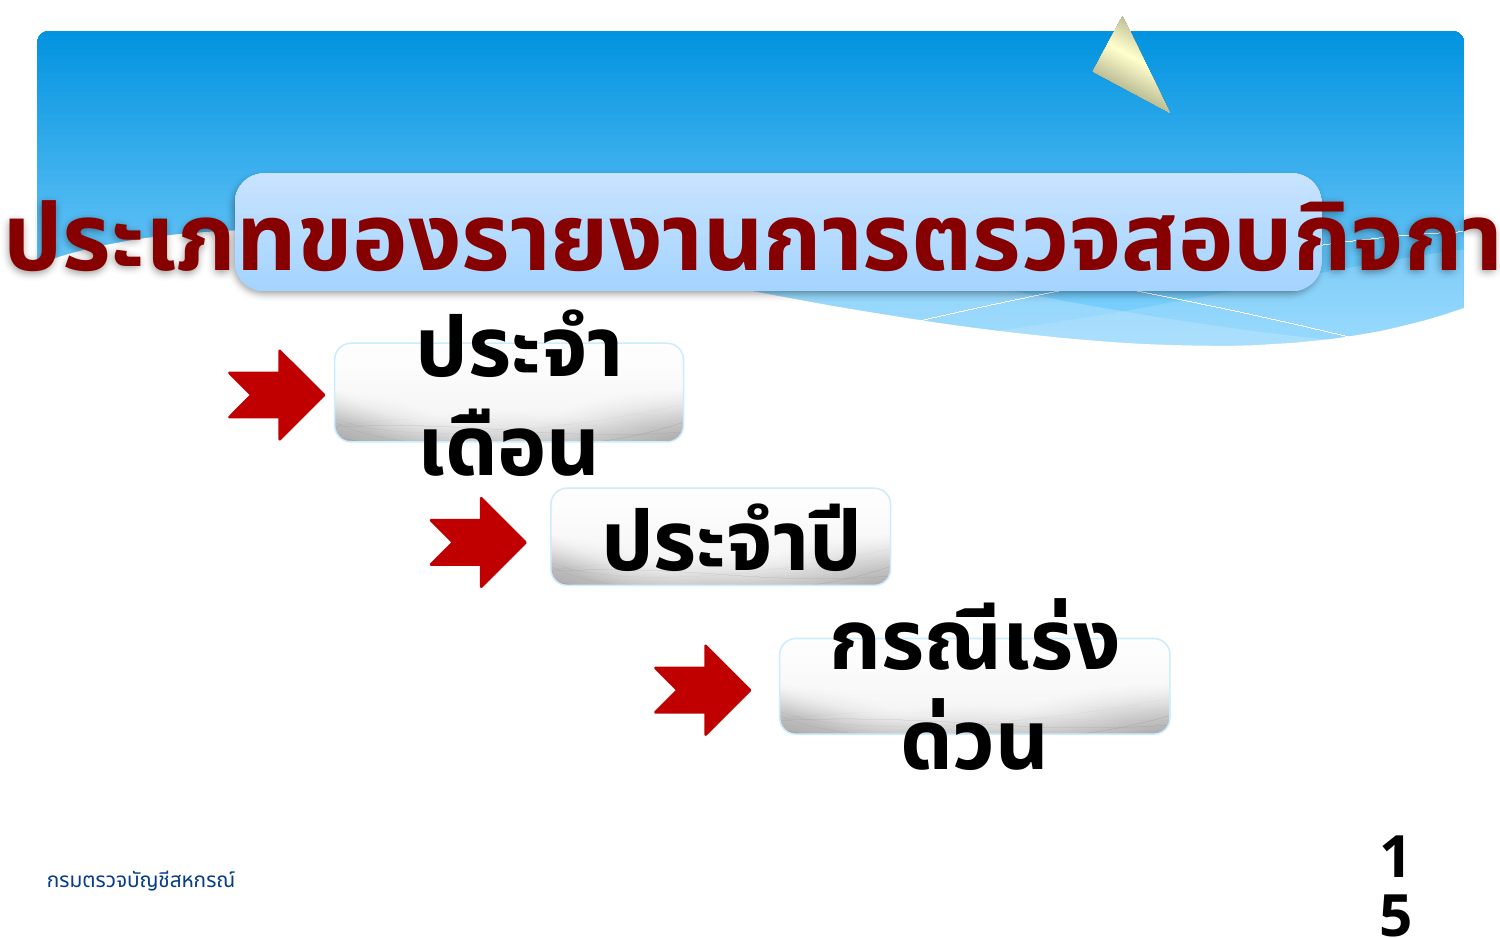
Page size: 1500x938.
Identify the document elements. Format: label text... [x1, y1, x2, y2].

text_box [228, 349, 325, 441]
text_box ประจำปี [550, 488, 891, 586]
footer กรมตรวจบัญชีสหกรณ์ [31, 854, 653, 905]
text_box ประเภทของรายงานการตรวจสอบกิจการ [234, 173, 1322, 292]
slide_number 15 [1364, 823, 1453, 896]
text_box [429, 496, 527, 588]
text_box ประจำเดือน [334, 343, 684, 442]
text_box [1092, 16, 1170, 113]
text_box [654, 644, 751, 736]
text_box กรณีเร่งด่วน [779, 638, 1171, 735]
